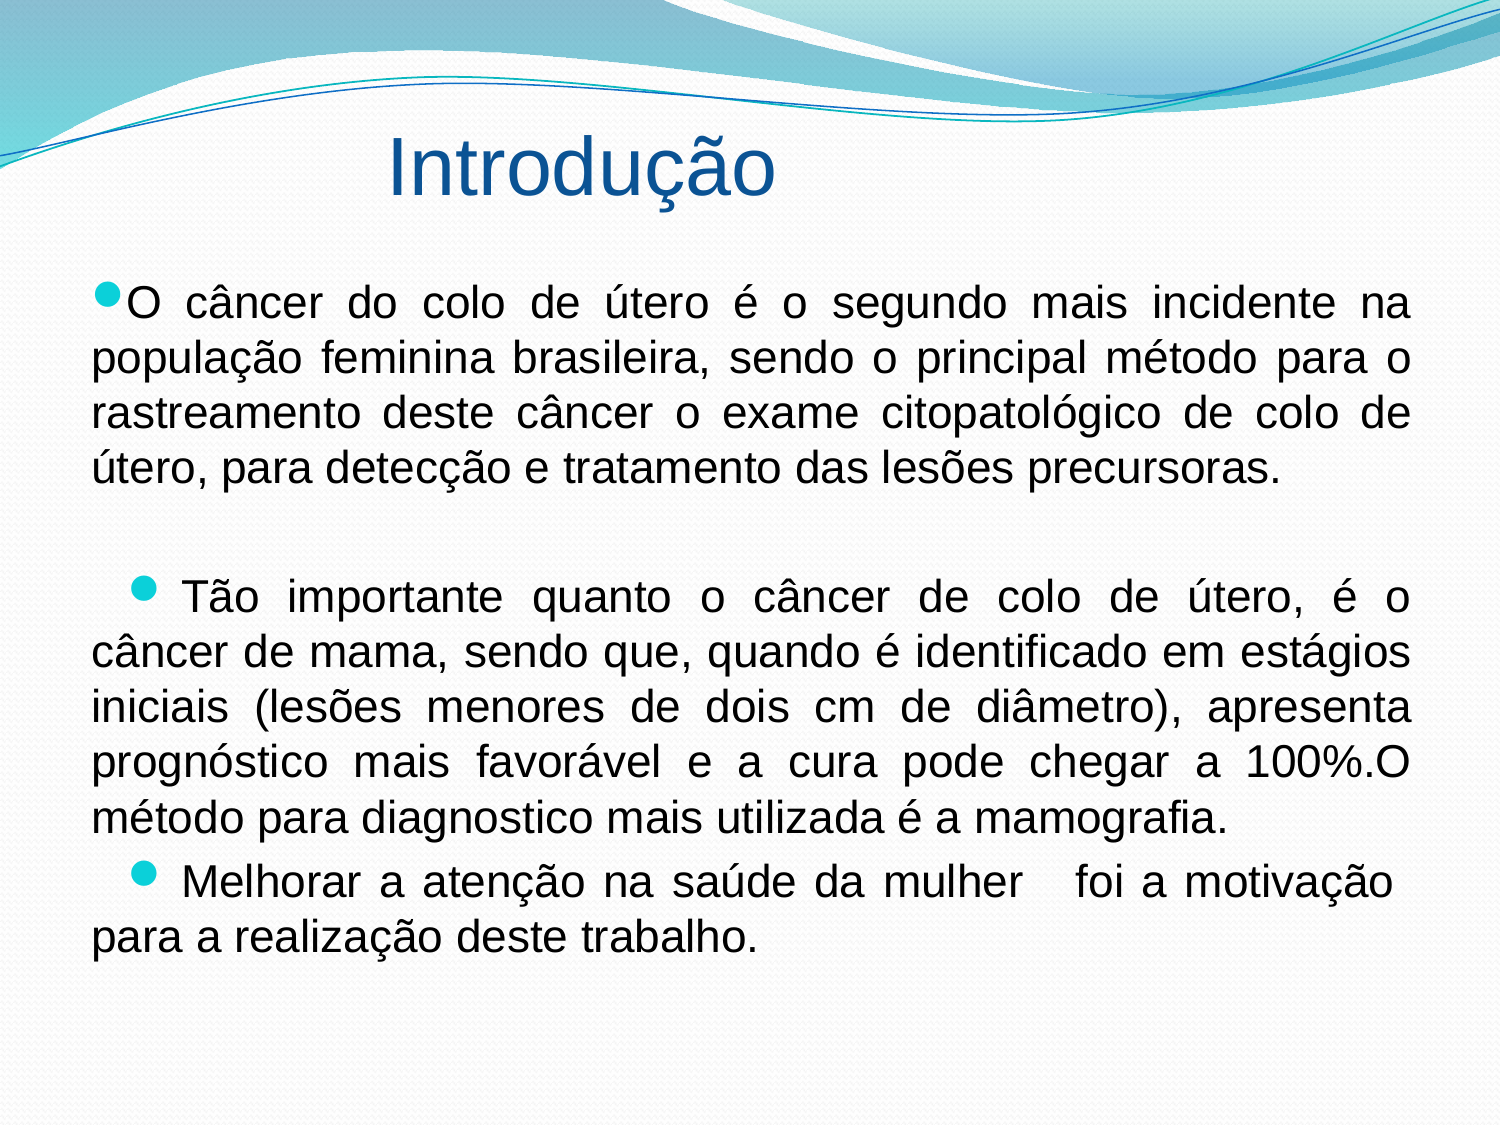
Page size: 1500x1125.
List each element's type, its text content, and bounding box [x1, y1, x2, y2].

list O câncer do colo de útero é o segundo mais incidente na população feminina brasileira, sendo o principal método para o rastreamento deste câncer o exame citopatológico de colo de útero, para detecção e tratamento das lesões precursoras. Tão importante quanto o câncer de colo de útero, é o câncer de mama, sendo que, quando é identificado em estágios iniciais (lesões menores de dois cm de diâmetro), apresenta prognóstico mais favorável e a cura pode chegar a 100%.O método para diagnostico mais utilizada é a mamografia. Melhorar a atenção na saúde da mulher foi a motivação para a realização deste trabalho. [76, 265, 1427, 1008]
title Introdução [386, 105, 870, 265]
